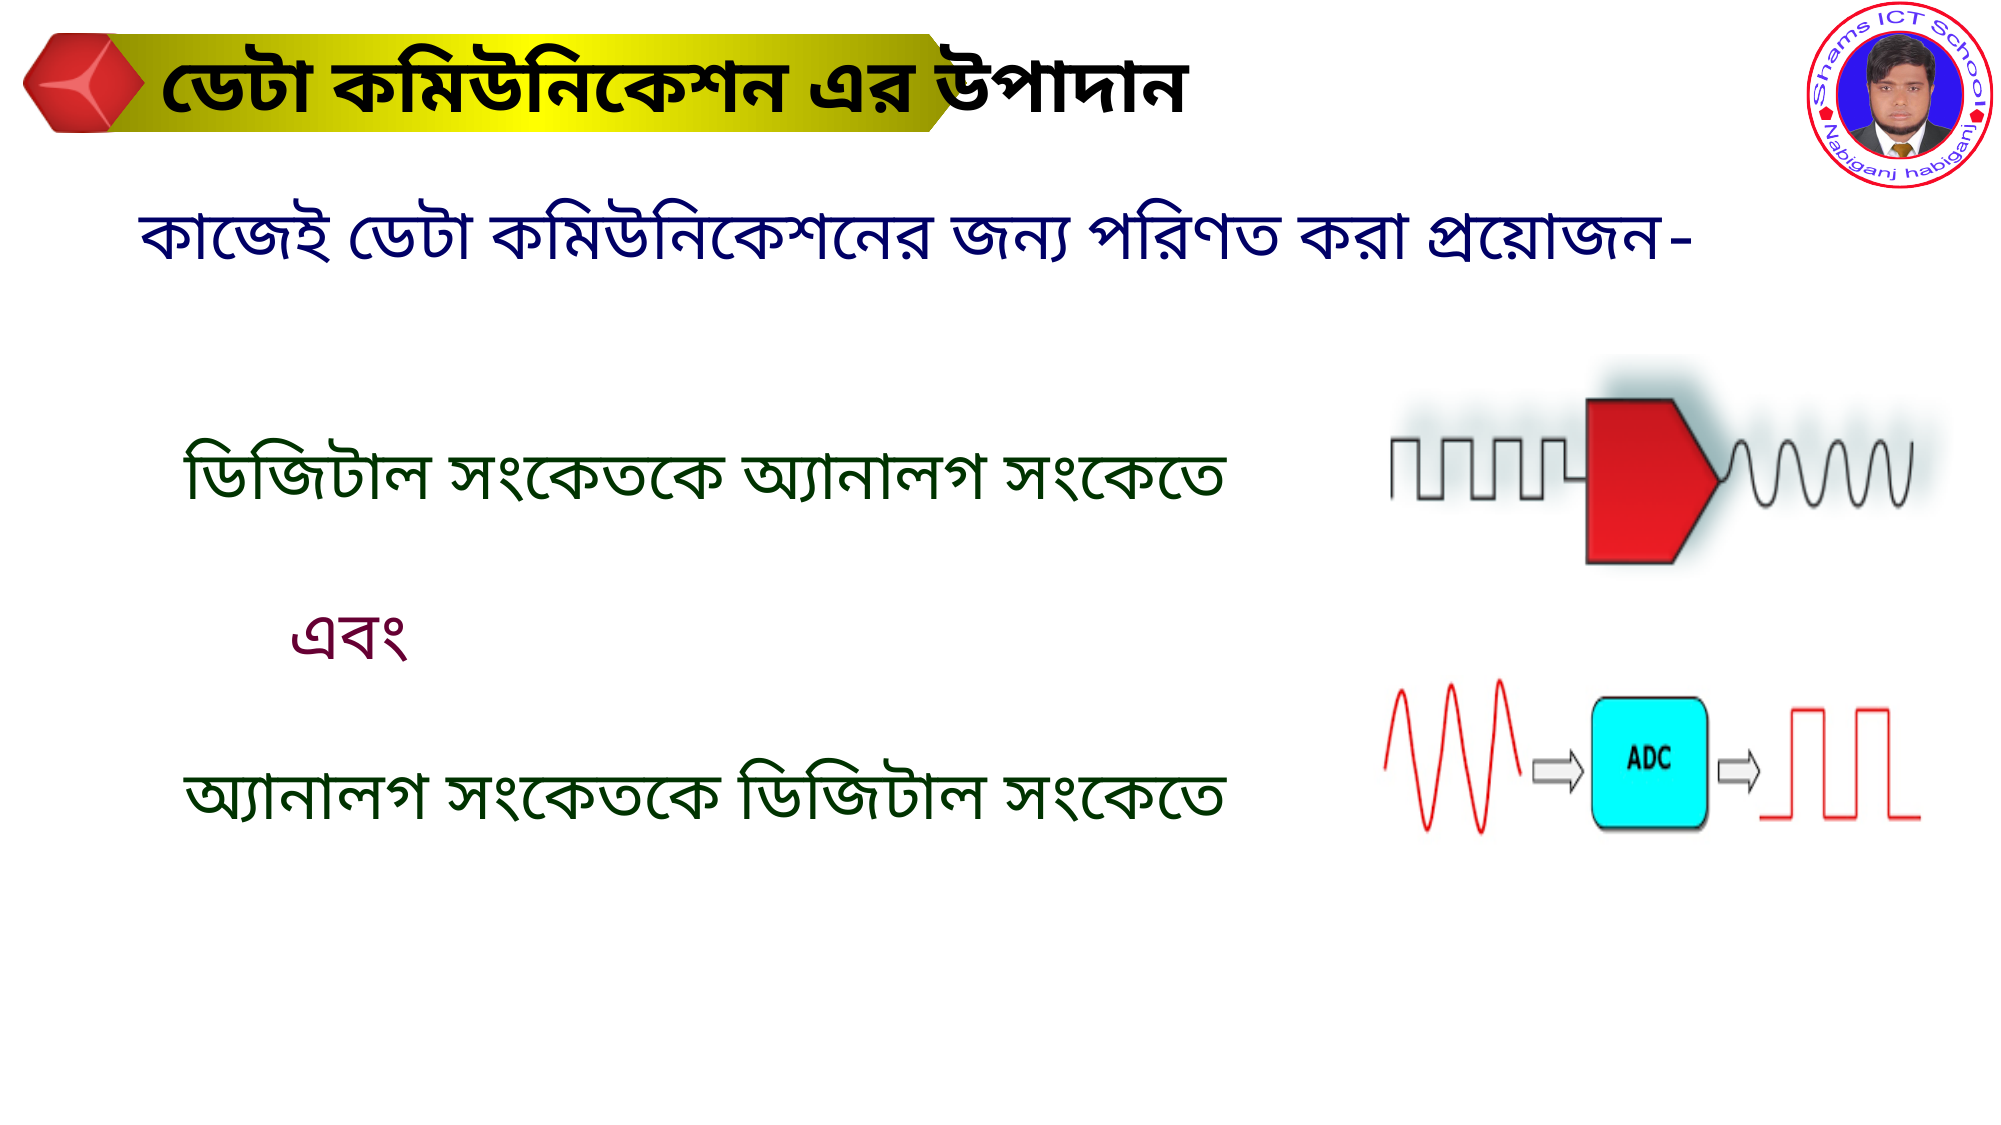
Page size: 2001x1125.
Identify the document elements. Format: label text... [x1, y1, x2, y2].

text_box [22, 33, 968, 133]
picture [1373, 674, 1931, 849]
picture [1362, 354, 1957, 603]
picture [1774, 0, 2000, 219]
text_box কাজেই ডেটা কমিউনিকেশনের জন্য পরিণত করা প্রয়োজন- ডিজিটাল সংকেতকে অ্যানালগ সংকেতে এবং অ্যানালগ সংকেতকে ডিজিটাল সংকেতে [128, 187, 2000, 988]
